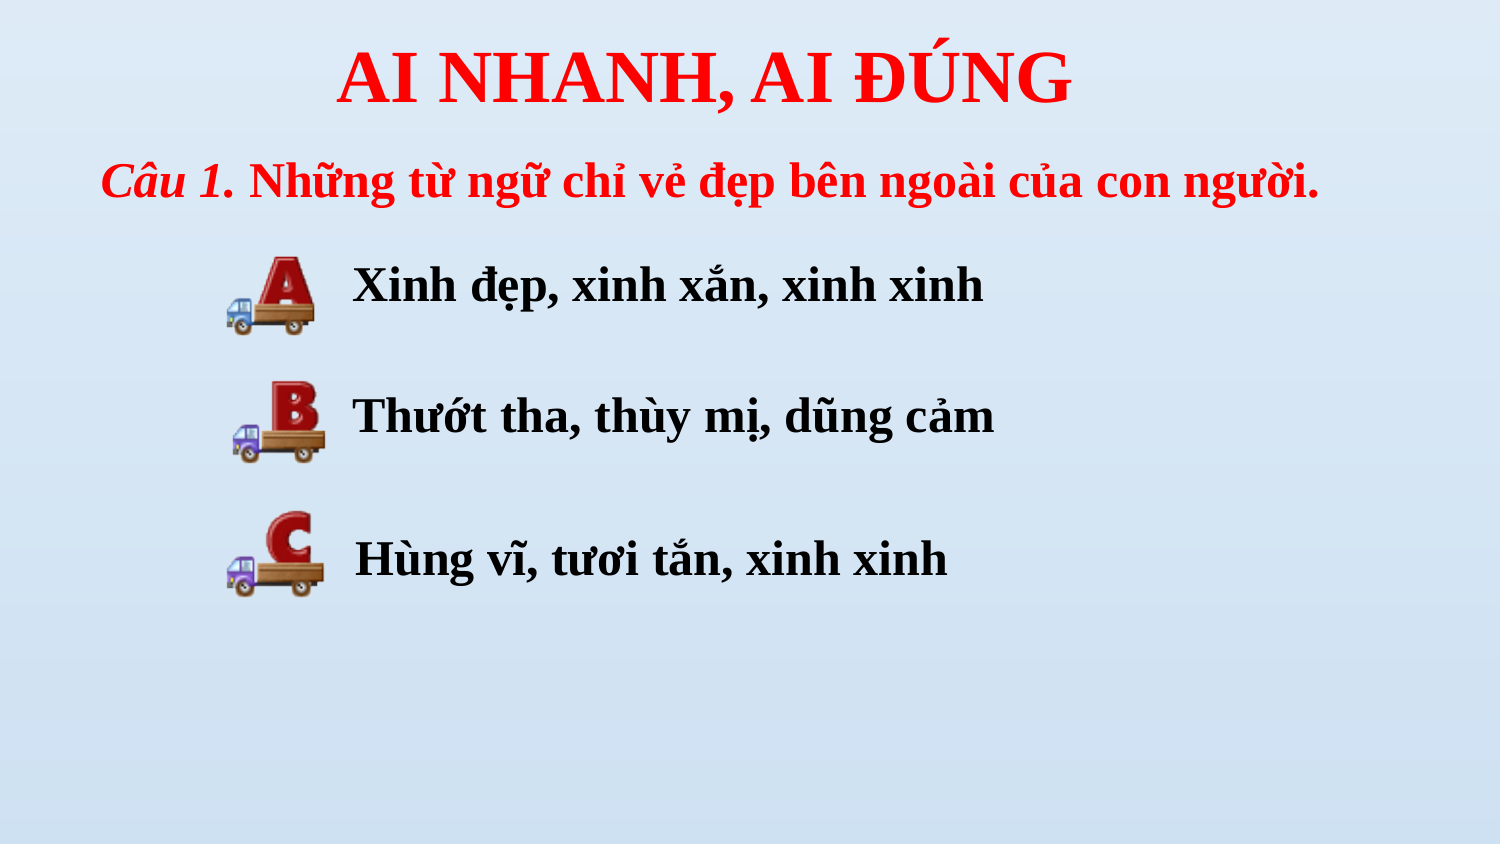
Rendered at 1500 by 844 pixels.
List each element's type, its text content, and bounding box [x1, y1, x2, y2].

picture [224, 243, 319, 338]
text_box Hùng vĩ, tươi tắn, xinh xinh [340, 518, 1194, 594]
text_box Xinh đẹp, xinh xắn, xinh xinh [337, 243, 1266, 319]
text_box AI NHANH, AI ĐÚNG [321, 20, 1100, 126]
picture [231, 367, 330, 466]
text_box Thướt tha, thùy mị, dũng cảm [337, 374, 1210, 450]
text_box Câu 1. Những từ ngữ chỉ vẻ đẹp bên ngoài của con người. [85, 140, 1461, 216]
picture [224, 496, 329, 600]
